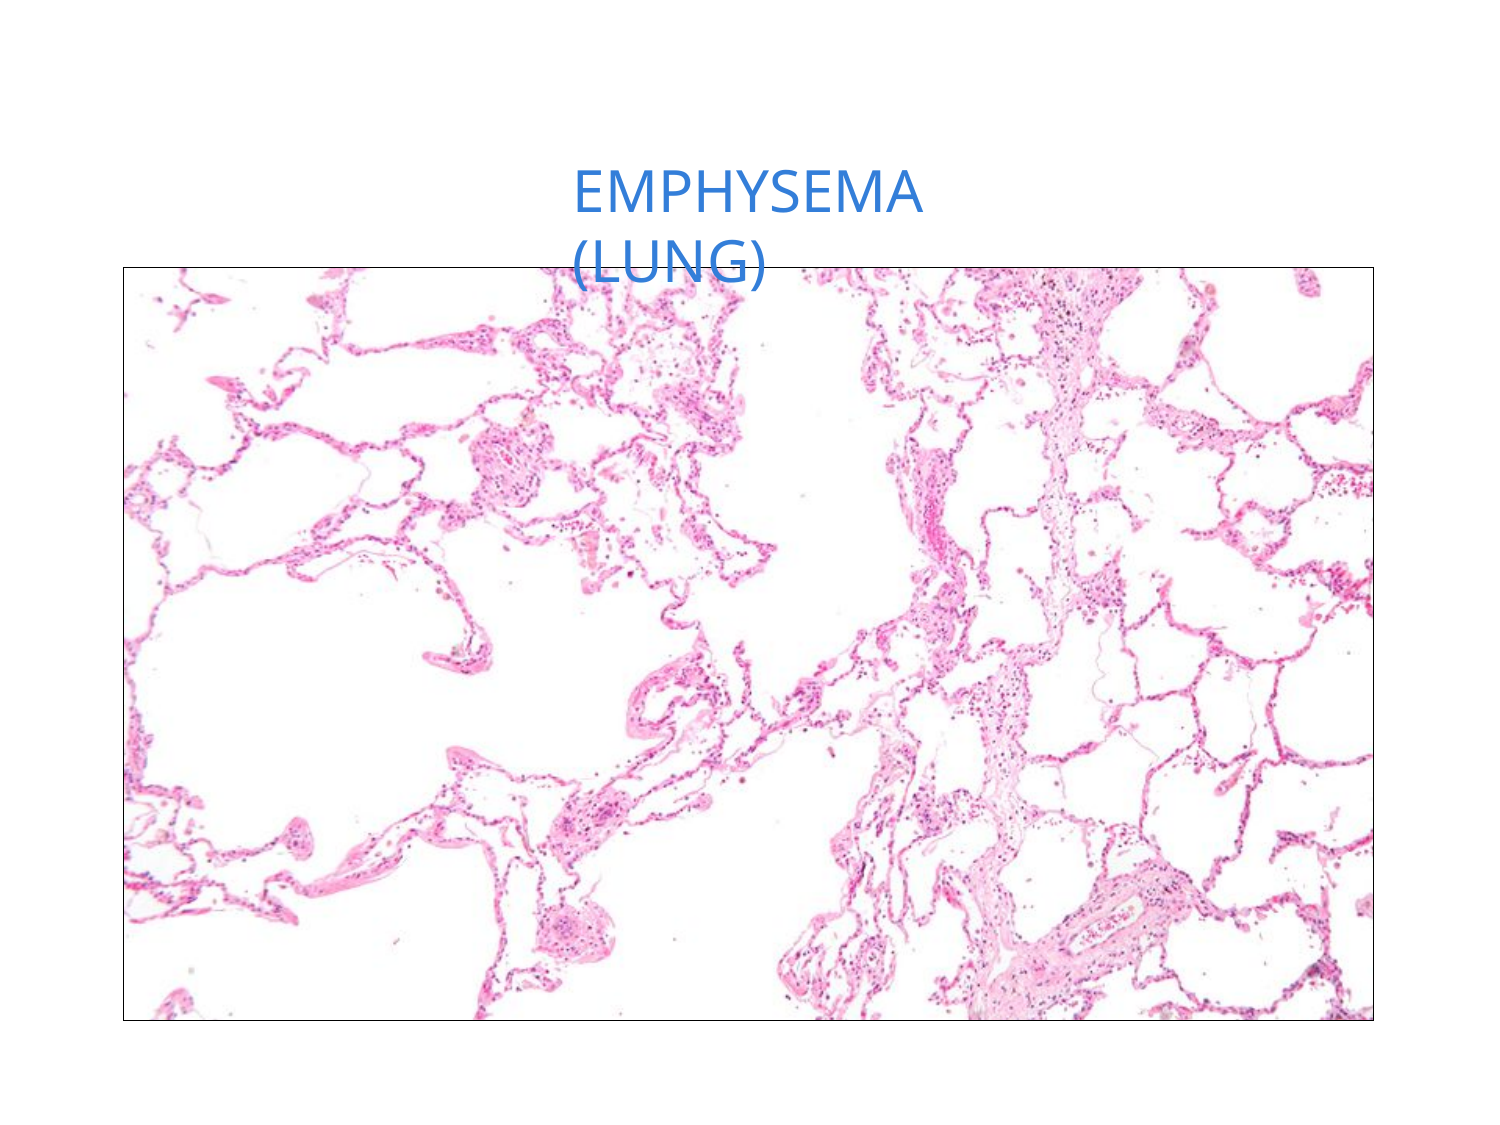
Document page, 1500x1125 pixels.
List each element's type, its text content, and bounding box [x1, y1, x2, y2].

picture [123, 266, 1375, 1021]
text_box EMPHYSEMA (LUNG) [558, 101, 942, 265]
